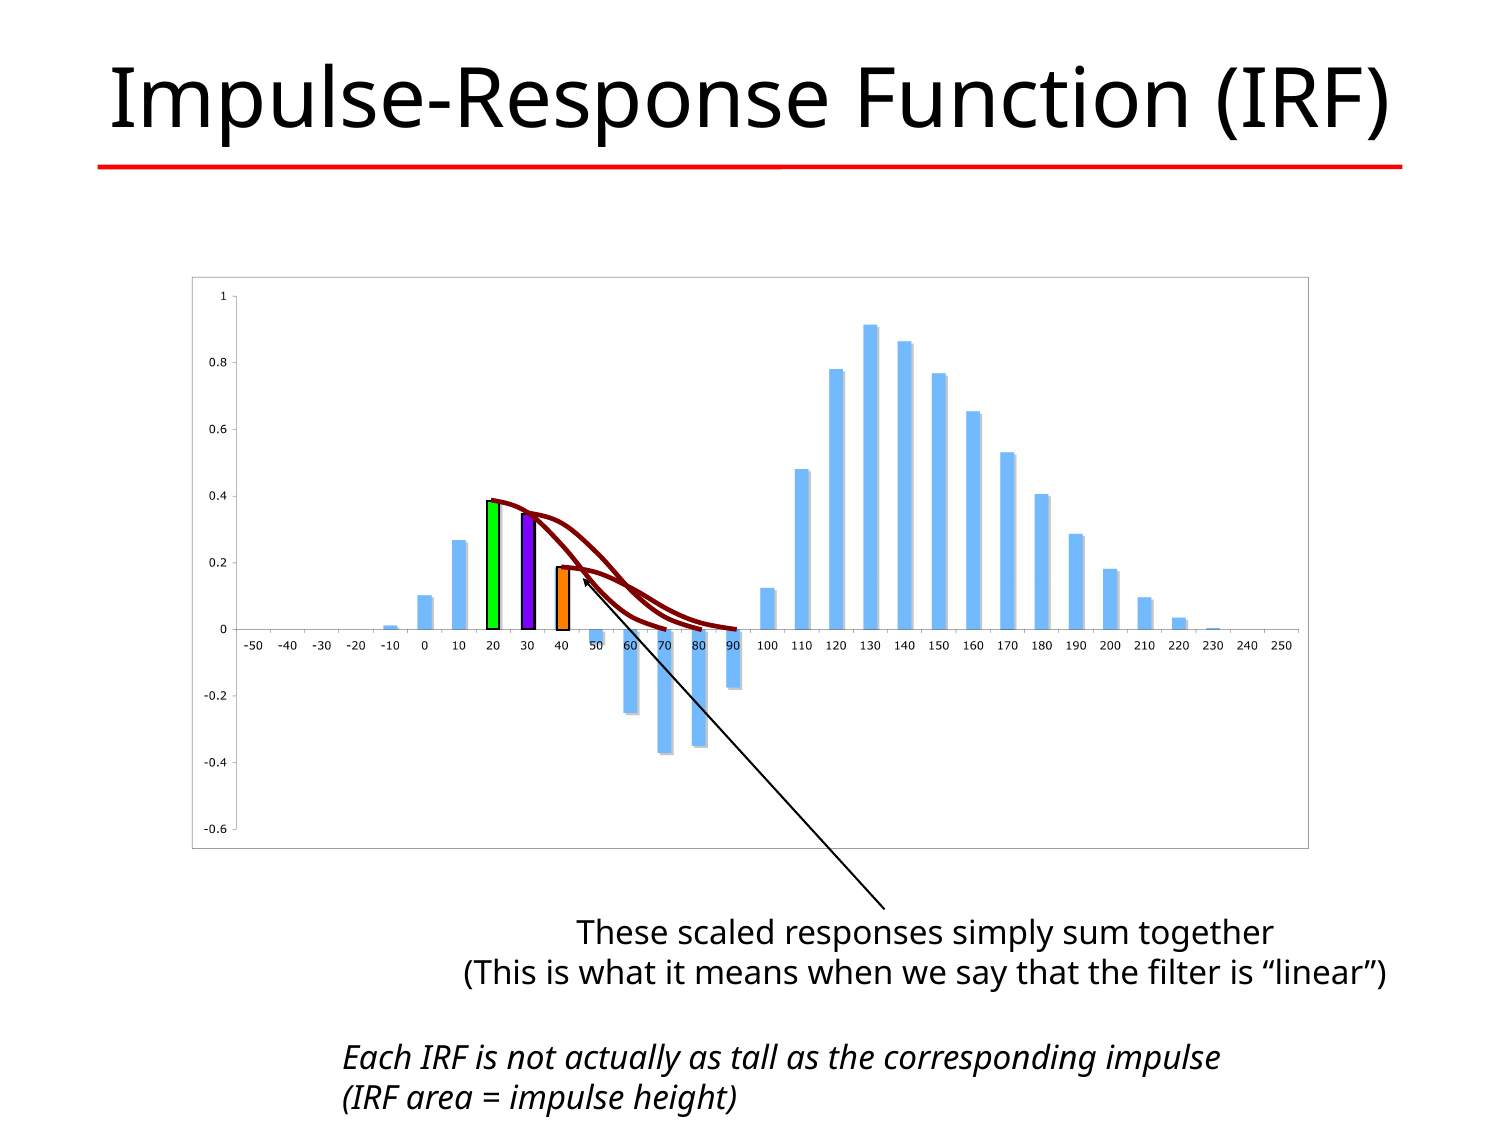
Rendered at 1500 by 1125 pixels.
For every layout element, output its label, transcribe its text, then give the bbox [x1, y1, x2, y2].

title Impulse-Response Function (IRF) [74, 0, 1426, 188]
text_box Each IRF is not actually as tall as the corresponding impulse (IRF area = impulse height) [327, 1029, 1237, 1124]
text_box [187, 272, 1313, 853]
text_box These scaled responses simply sum together (This is what it means when we say that the filter is “linear”) [448, 904, 1404, 999]
